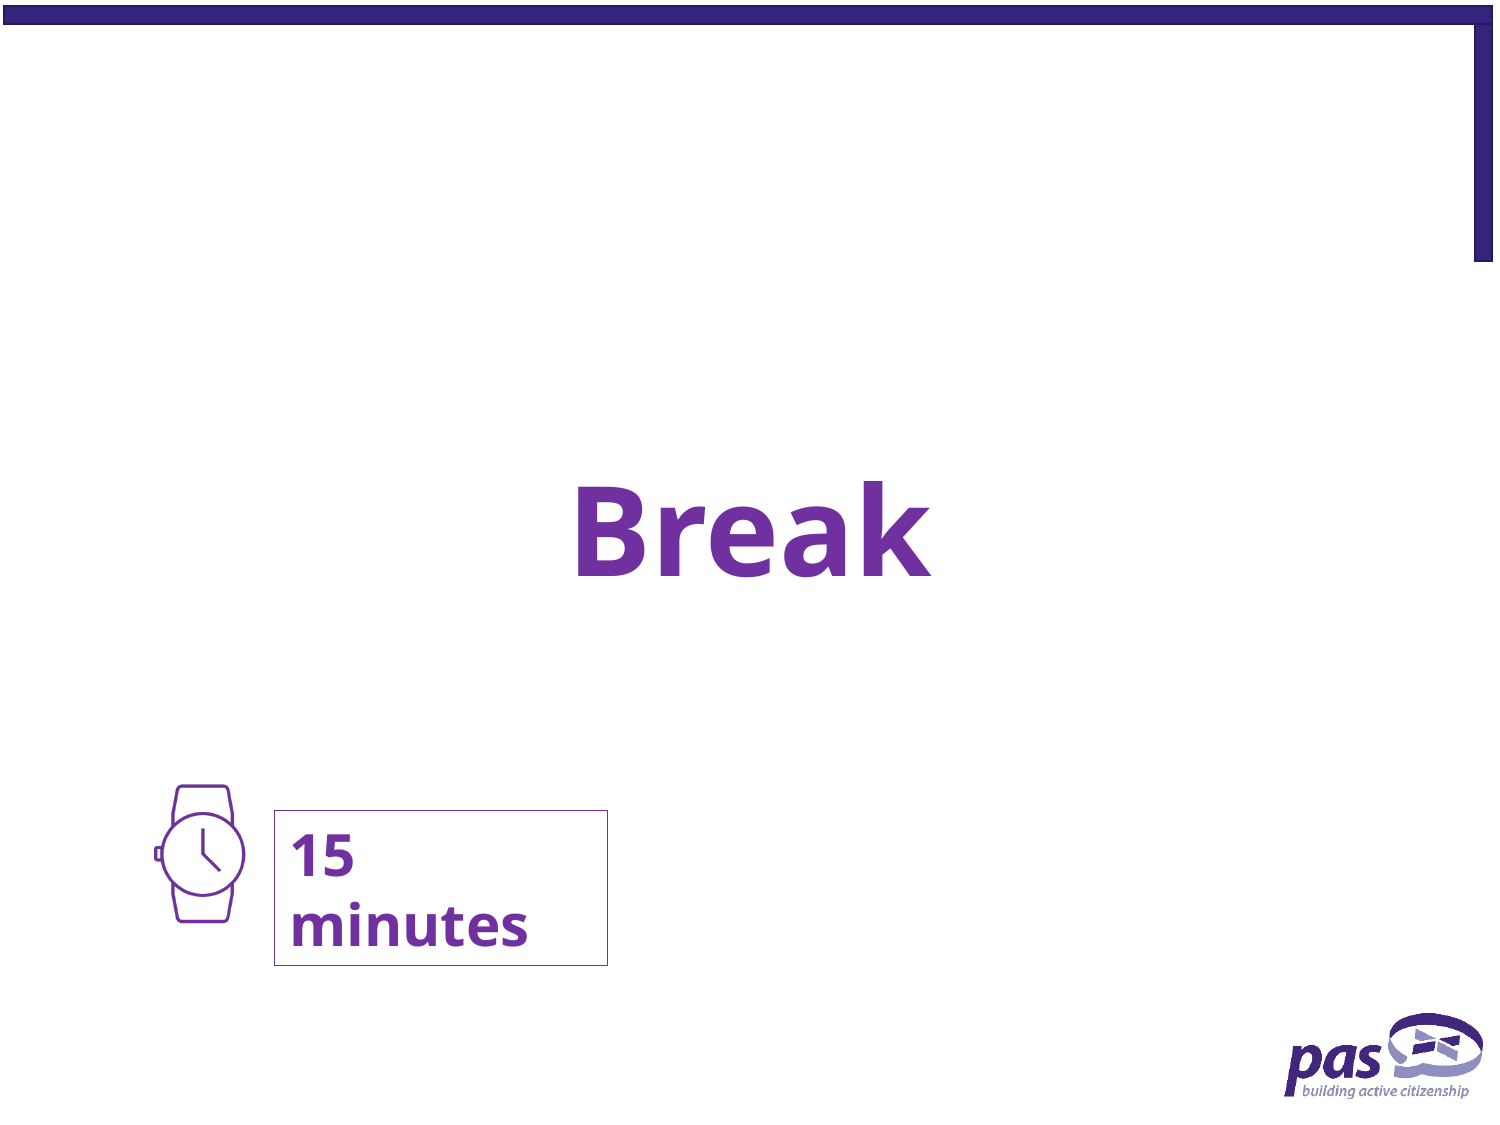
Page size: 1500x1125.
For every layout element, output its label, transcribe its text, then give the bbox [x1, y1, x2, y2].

text_box Break [0, 443, 1500, 609]
picture [1284, 1013, 1483, 1099]
picture [124, 778, 275, 929]
text_box 15 minutes [274, 810, 608, 966]
